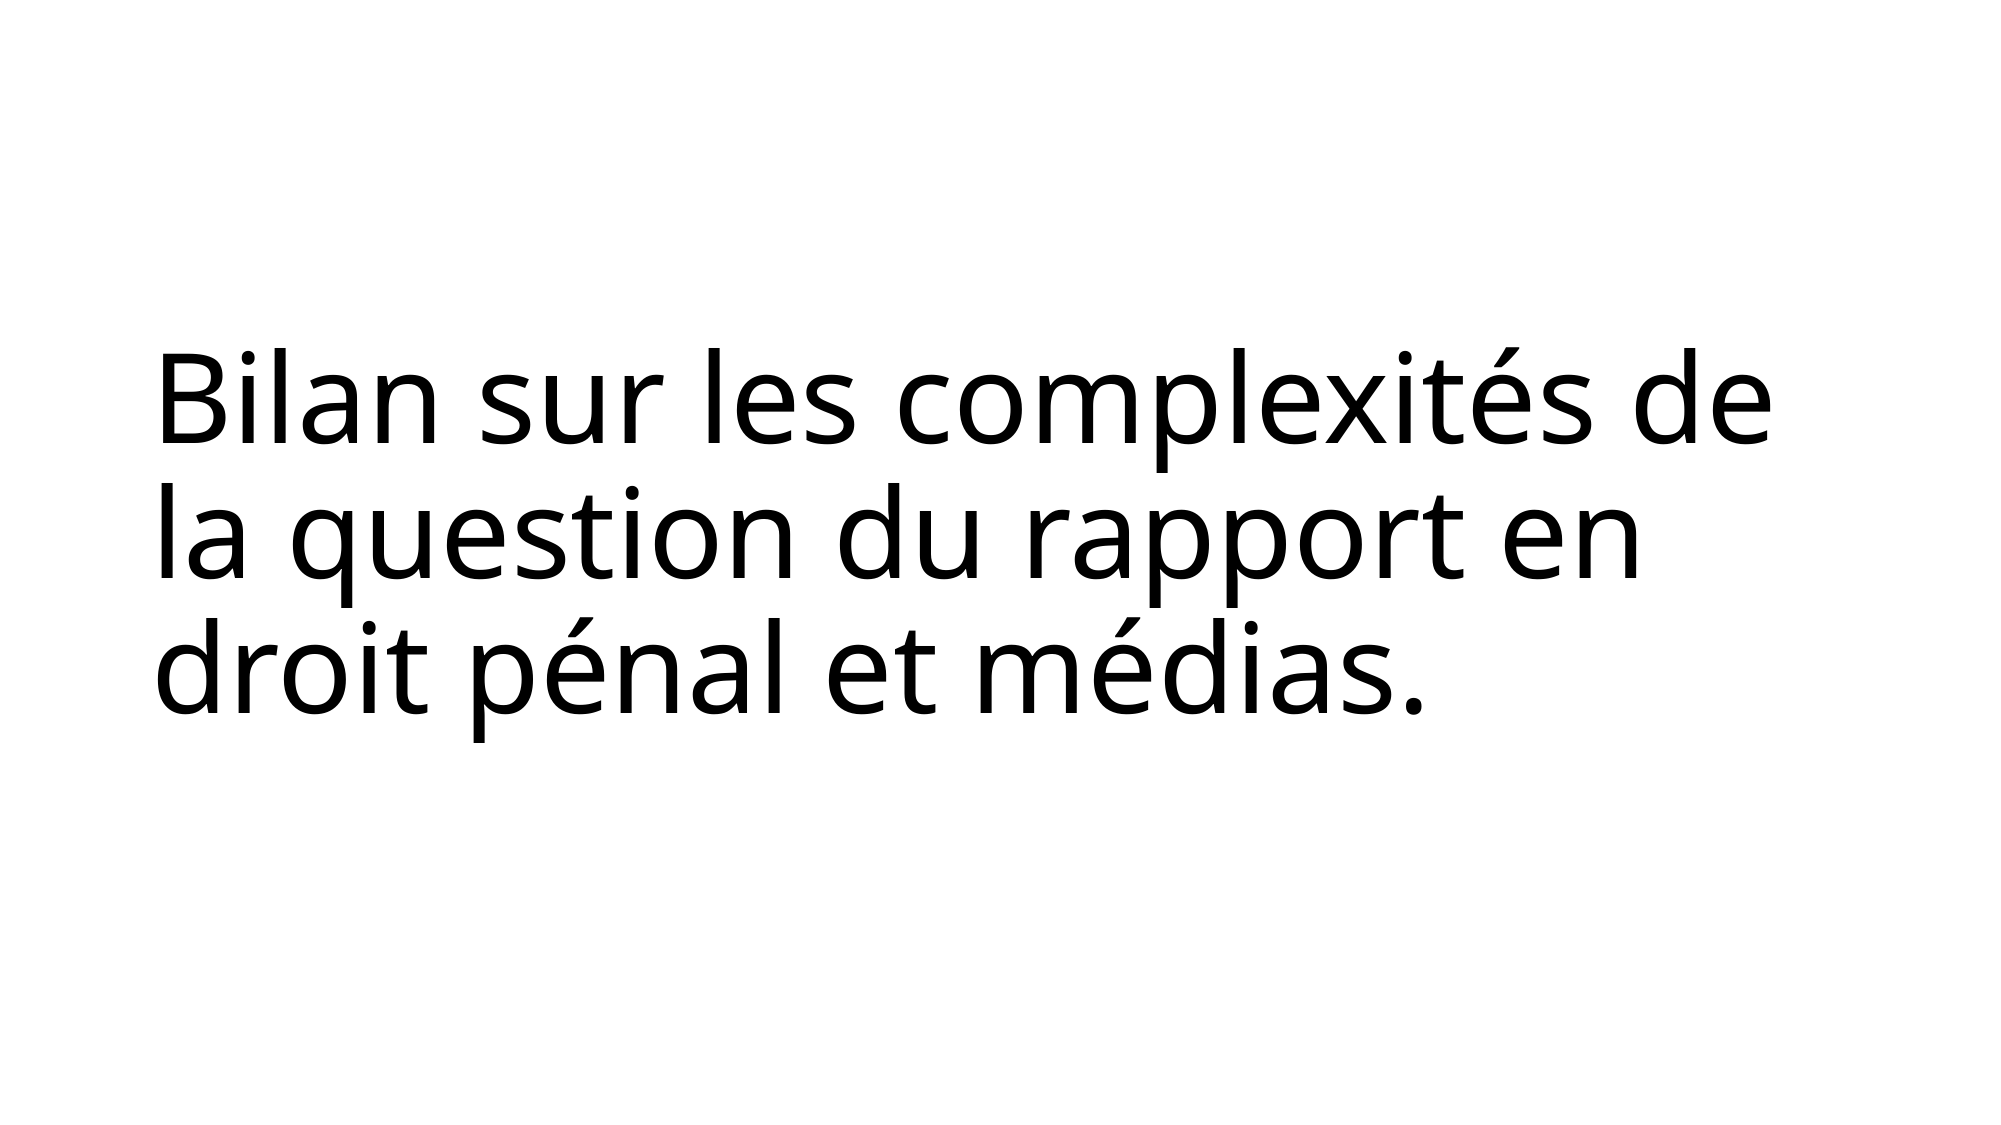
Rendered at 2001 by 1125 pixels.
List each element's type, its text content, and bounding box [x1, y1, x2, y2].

title Bilan sur les complexités de la question du rapport en droit pénal et médias. [136, 280, 1862, 749]
